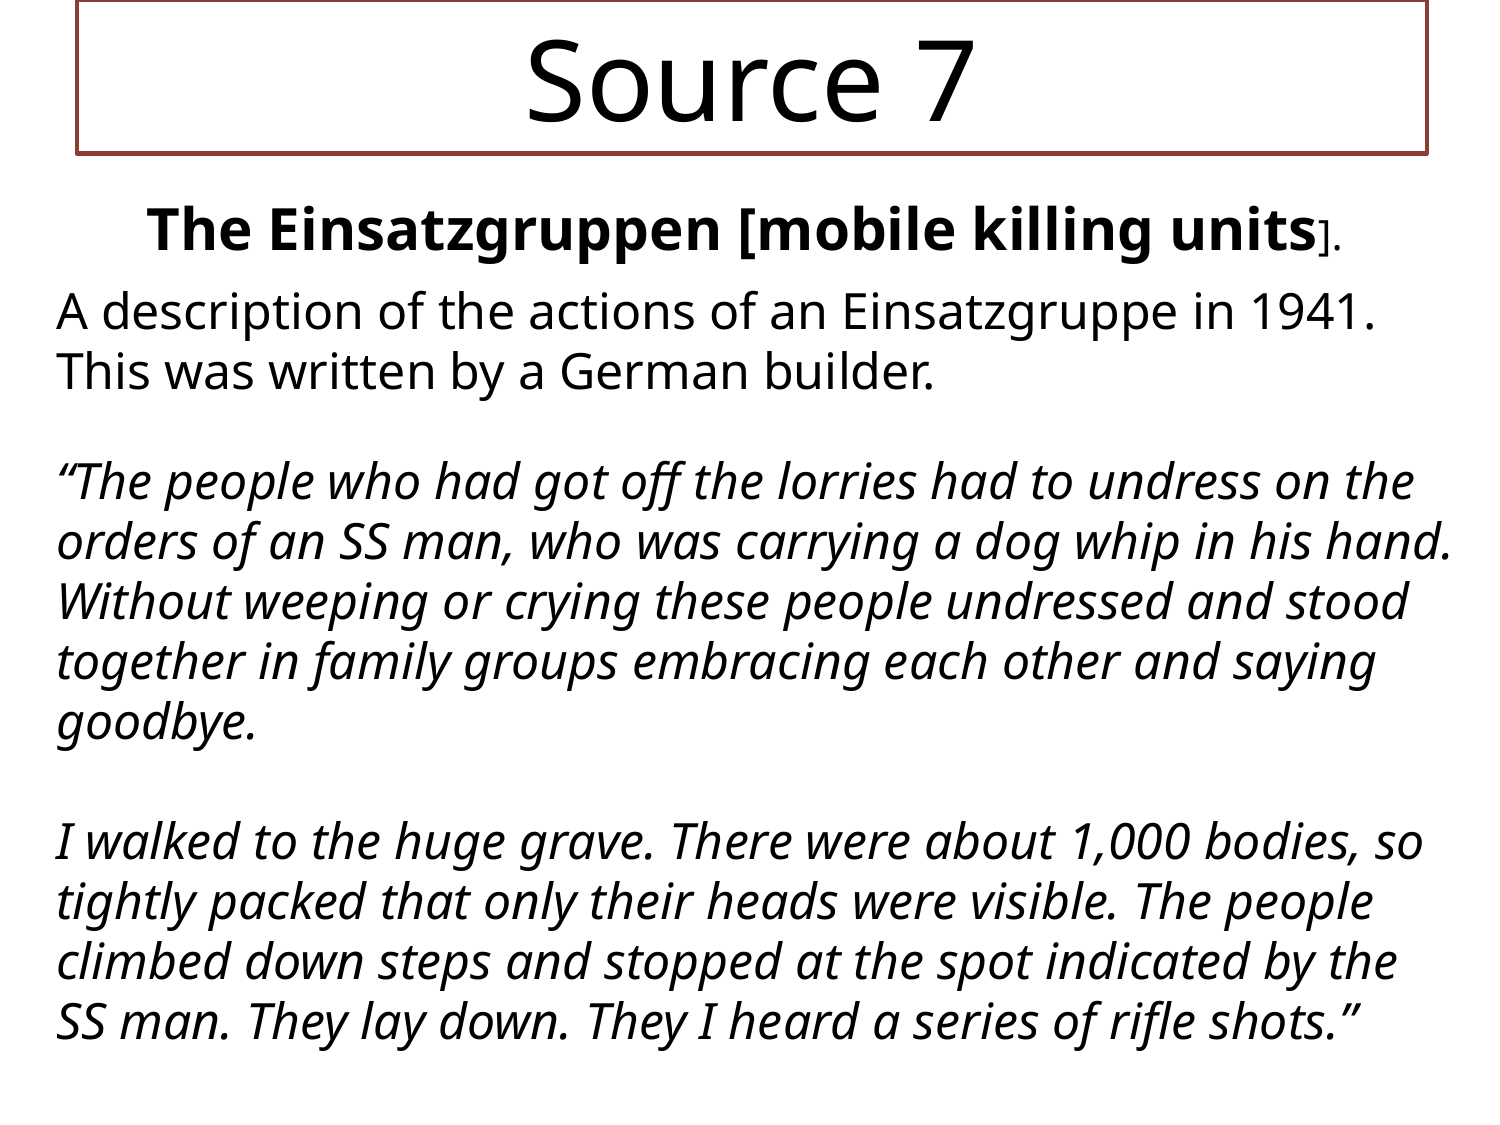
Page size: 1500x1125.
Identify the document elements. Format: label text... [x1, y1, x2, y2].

text_box The Einsatzgruppen [mobile killing units]. [0, 184, 1500, 270]
text_box A description of the actions of an Einsatzgruppe in 1941. This was written by a German builder. “The people who had got off the lorries had to undress on the orders of an SS man, who was carrying a dog whip in his hand. Without weeping or crying these people undressed and stood together in family groups embracing each other and saying goodbye. I walked to the huge grave. There were about 1,000 bodies, so tightly packed that only their heads were visible. The people climbed down steps and stopped at the spot indicated by the SS man. They lay down. They I heard a series of rifle shots.” [41, 271, 1471, 1057]
title Source 7 [75, 0, 1429, 156]
